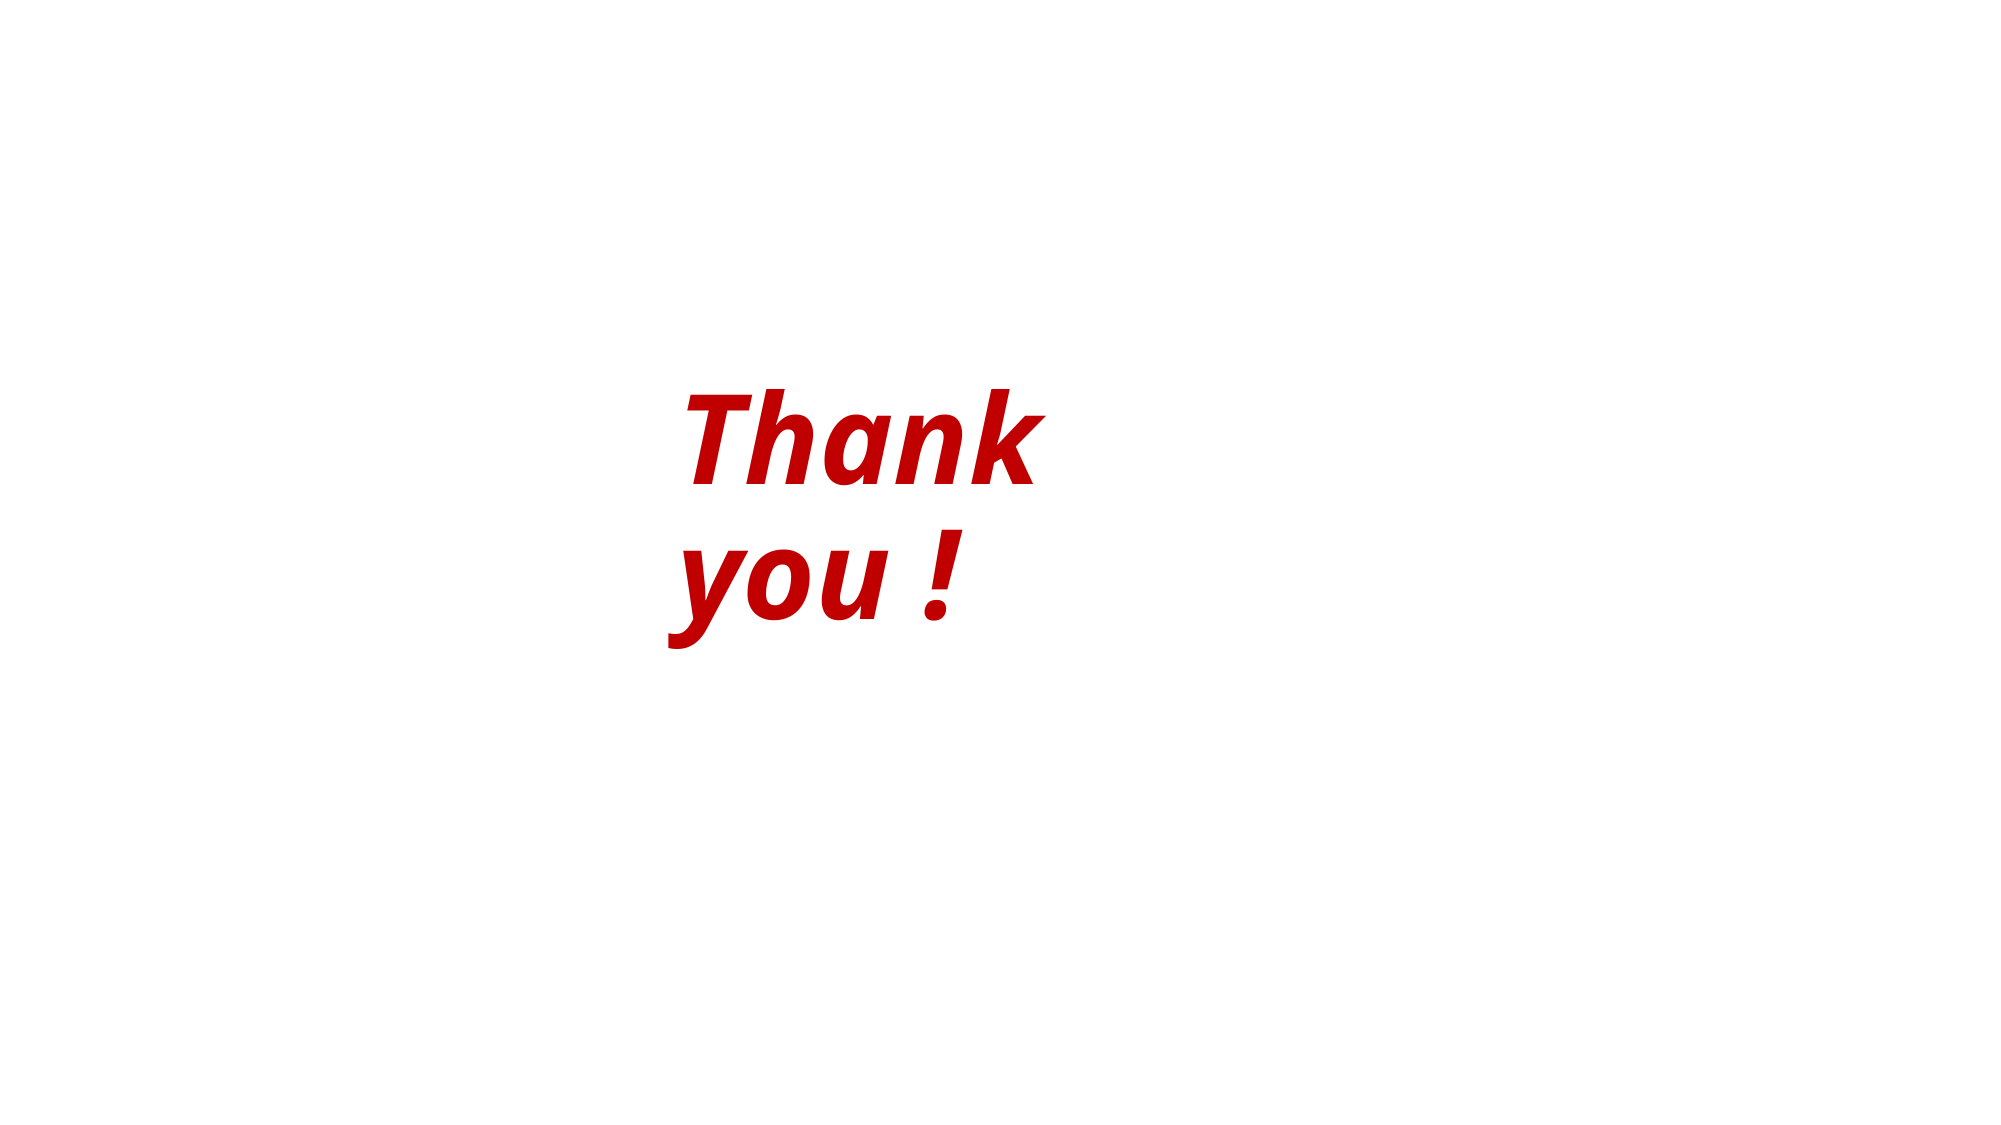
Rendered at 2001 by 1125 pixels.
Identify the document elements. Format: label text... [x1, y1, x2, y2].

title Thank you ! [662, 402, 1255, 621]
